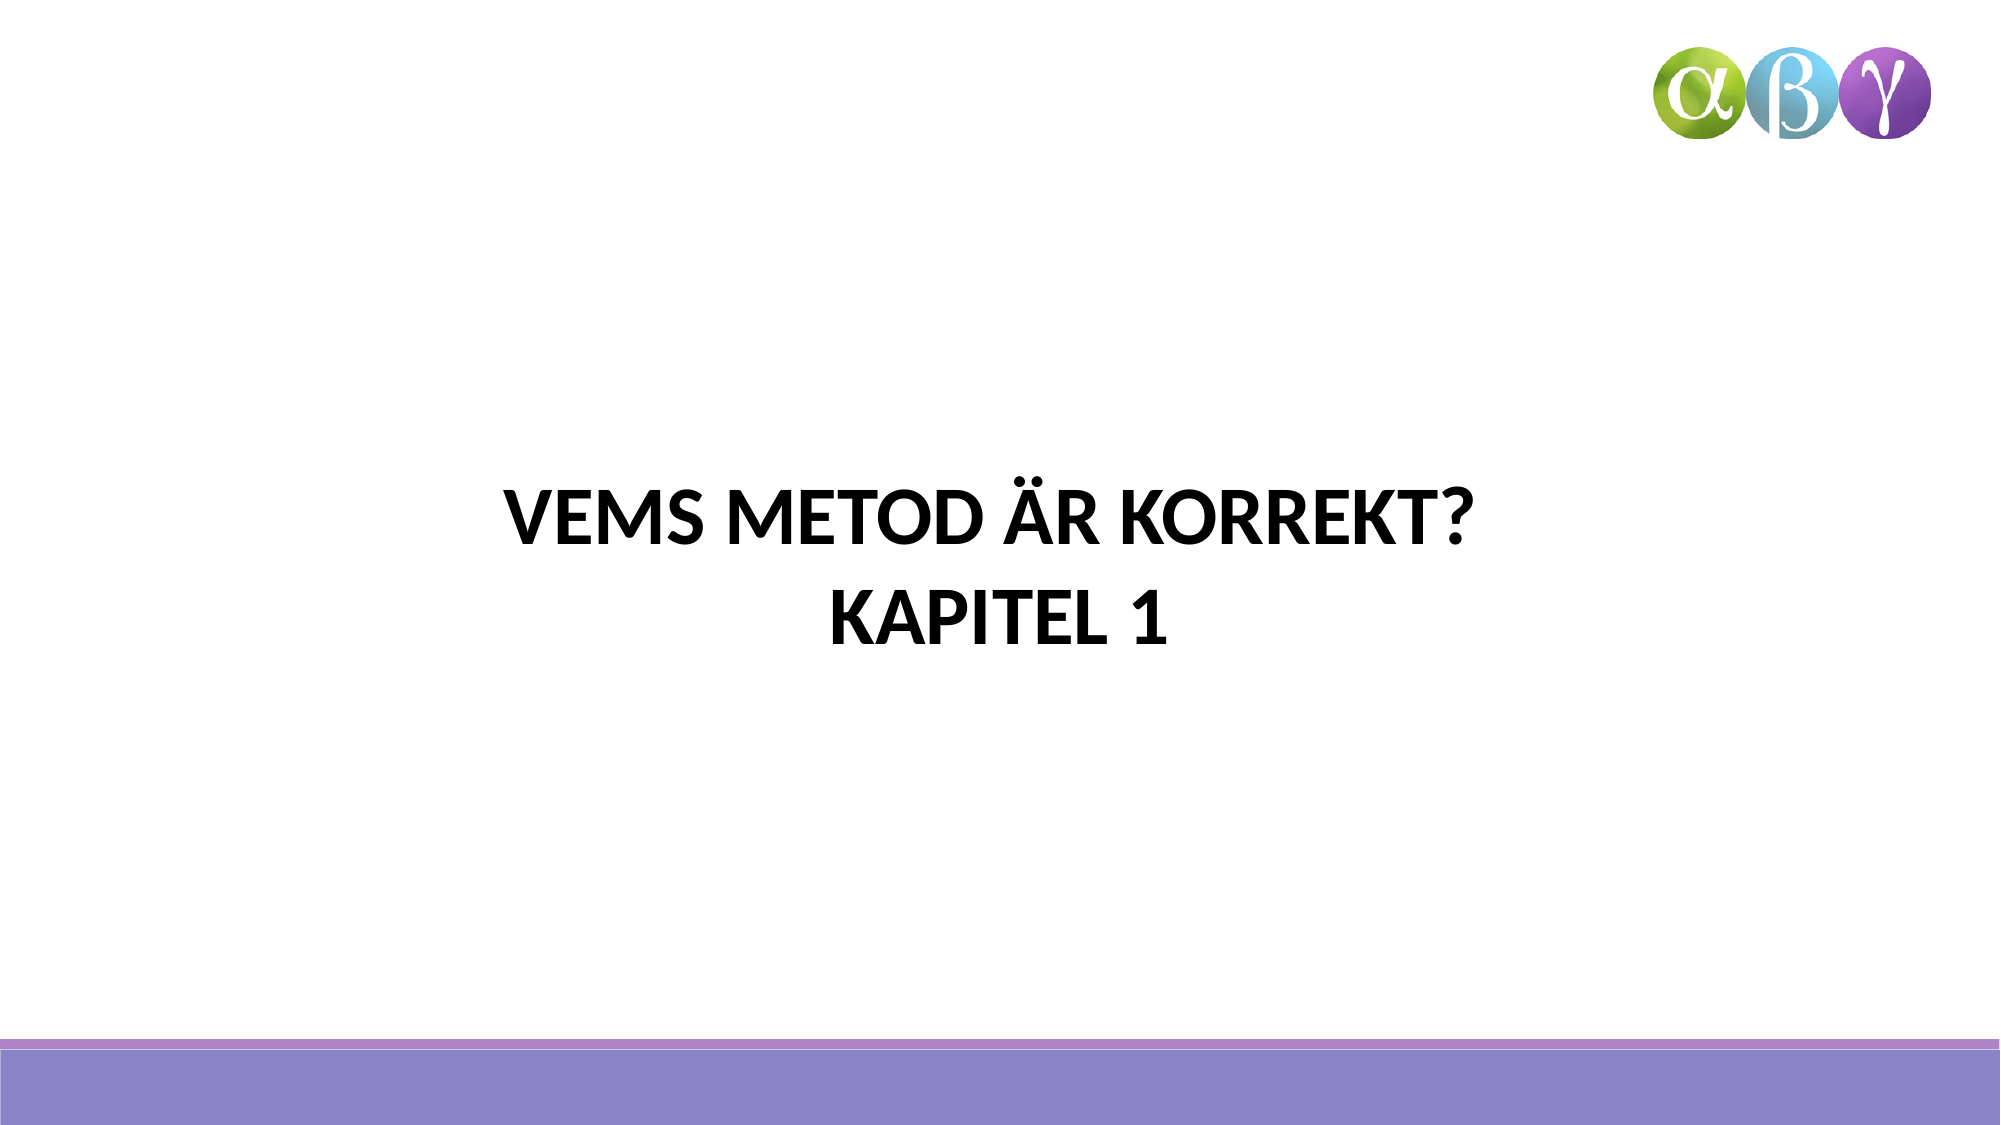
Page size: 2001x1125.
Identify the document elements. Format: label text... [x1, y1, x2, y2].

picture [1652, 46, 1932, 140]
text_box VEMS METOD ÄR KORREKT? KAPITEL 1 [407, 453, 1593, 669]
